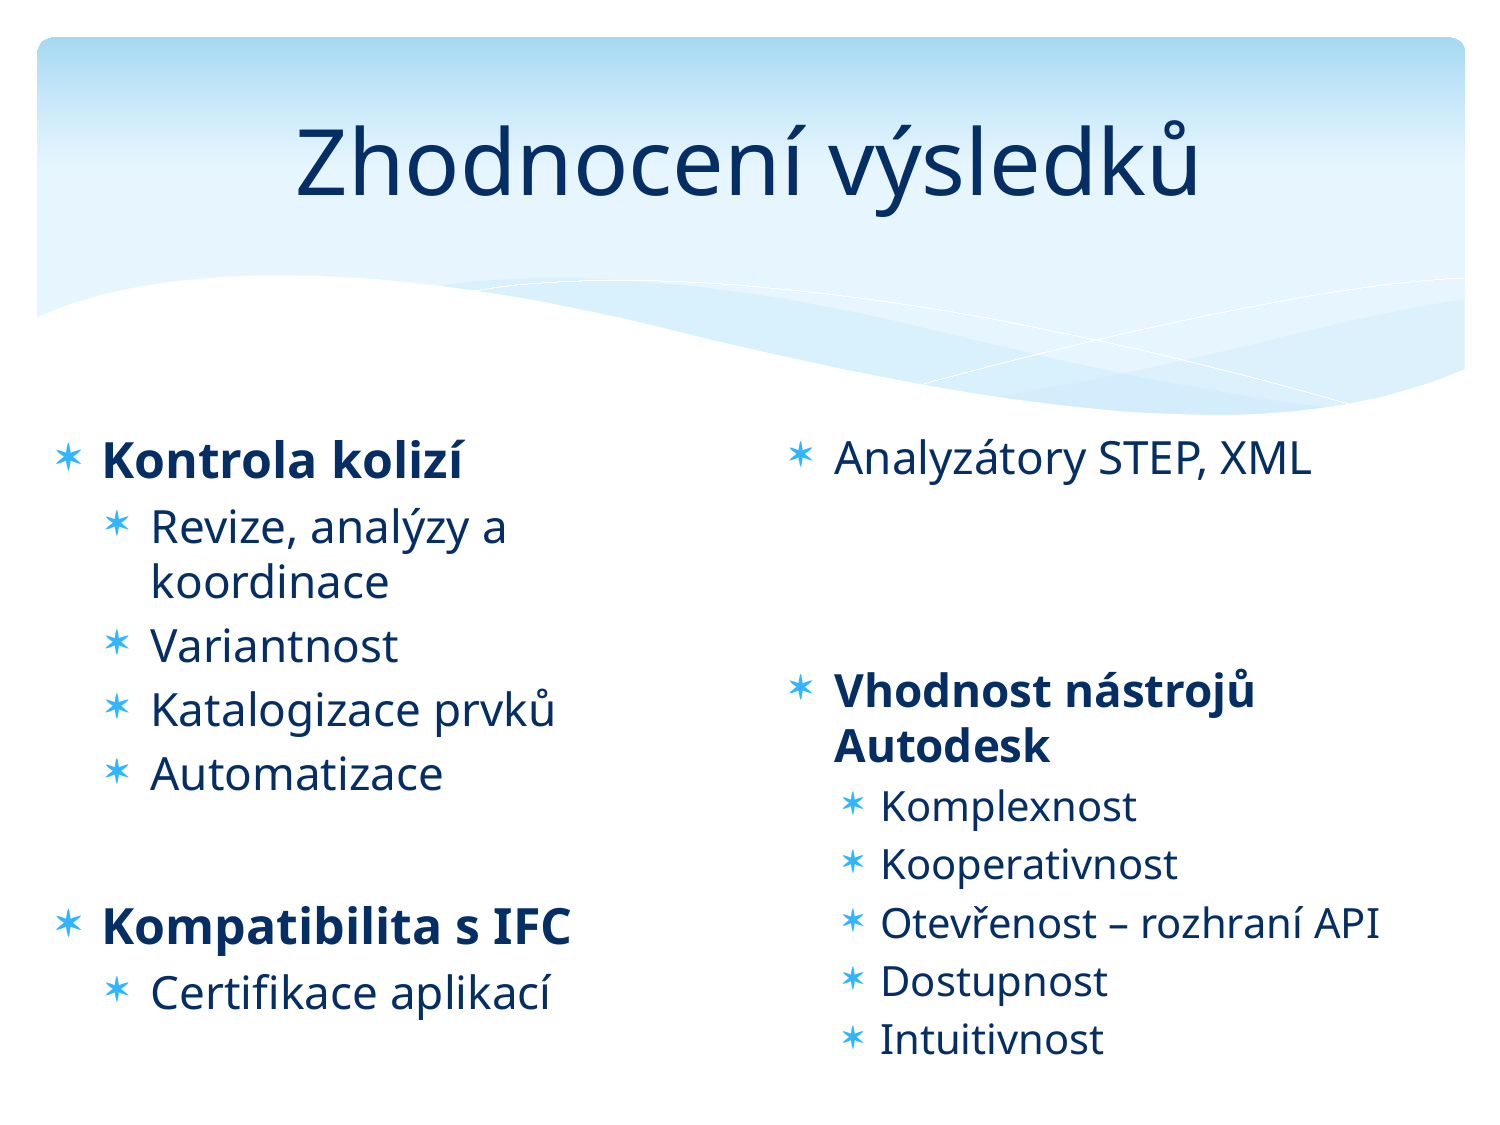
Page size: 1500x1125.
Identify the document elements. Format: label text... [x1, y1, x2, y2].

title Zhodnocení výsledků [75, 55, 1425, 261]
list Kontrola kolizí Revize, analýzy a koordinace Variantnost Katalogizace prvků Automatizace Kompatibilita s IFC Certifikace aplikací Analyzátory STEP, XML Vhodnost nástrojů Autodesk Komplexnost Kooperativnost Otevřenost – rozhraní API Dostupnost Intuitivnost [41, 420, 1439, 1059]
